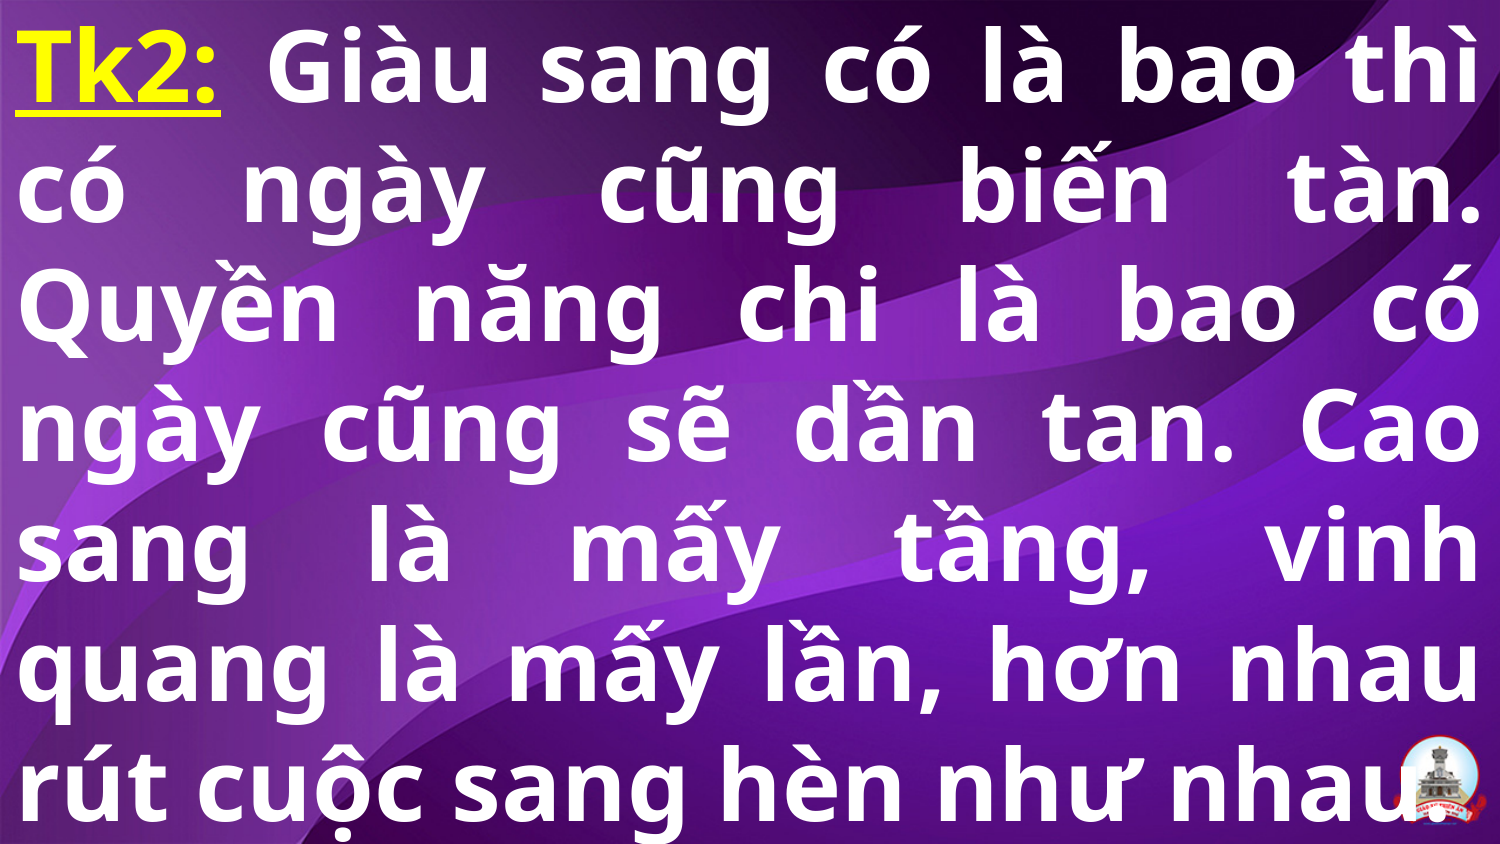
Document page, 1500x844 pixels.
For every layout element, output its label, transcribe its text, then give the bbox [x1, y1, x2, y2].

title Tk2: Giàu sang có là bao thì có ngày cũng biến tàn. Quyền năng chi là bao có ngày cũng sẽ dần tan. Cao sang là mấy tầng, vinh quang là mấy lần, hơn nhau rút cuộc sang hèn như nhau. [0, 0, 1500, 844]
